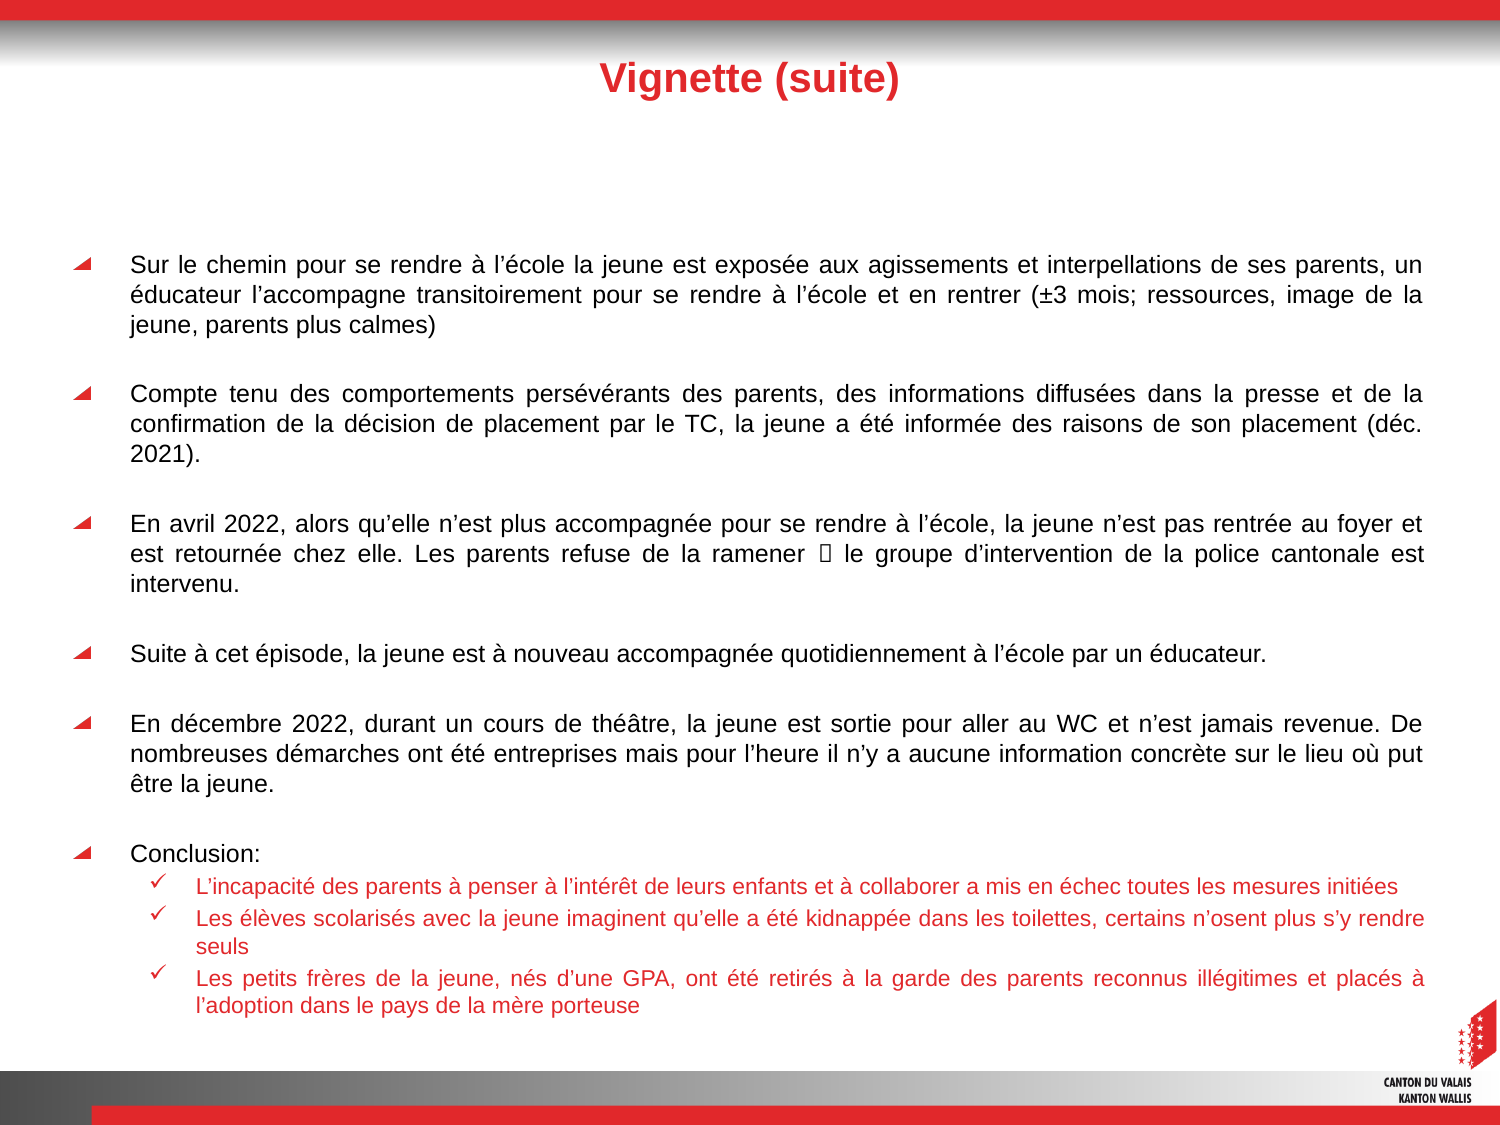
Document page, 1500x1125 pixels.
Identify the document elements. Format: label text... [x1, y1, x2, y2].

picture [73, 846, 91, 859]
picture [1382, 997, 1498, 1105]
picture [73, 646, 91, 659]
picture [73, 716, 91, 729]
title Vignette (suite) [57, 42, 1442, 109]
picture [73, 516, 91, 529]
list Sur le chemin pour se rendre à l’école la jeune est exposée aux agissements et interpellations de ses parents, un éducateur l’accompagne transitoirement pour se rendre à l’école et en rentrer (±3 mois; ressources, image de la jeune, parents plus calmes) Compte tenu des comportements persévérants des parents, des informations diffusées dans la presse et de la confirmation de la décision de placement par le TC, la jeune a été informée des raisons de son placement (déc. 2021). En avril 2022, alors qu’elle n’est plus accompagnée pour se rendre à l’école, la jeune n’est pas rentrée au foyer et est retournée chez elle. Les parents refuse de la ramener  le groupe d’intervention de la police cantonale est intervenu. Suite à cet épisode, la jeune est à nouveau accompagnée quotidiennement à l’école par un éducateur. En décembre 2022, durant un cours de théâtre, la jeune est sortie pour aller au WC et n’est jamais revenue. De nombreuses démarches ont été entreprises mais pour l’heure il n’y a aucune information concrète sur le lieu où put être la jeune. Conclusion: L’incapacité des parents à penser à l’intérêt de leurs enfants et à collaborer a mis en échec toutes les mesures initiées Les élèves scolarisés avec la jeune imaginent qu’elle a été kidnappée dans les toilettes, certains n’osent plus s’y rendre seuls Les petits frères de la jeune, nés d’une GPA, ont été retirés à la garde des parents reconnus illégitimes et placés à l’adoption dans le pays de la mère porteuse [58, 208, 1441, 1059]
picture [73, 257, 91, 270]
picture [73, 386, 91, 400]
